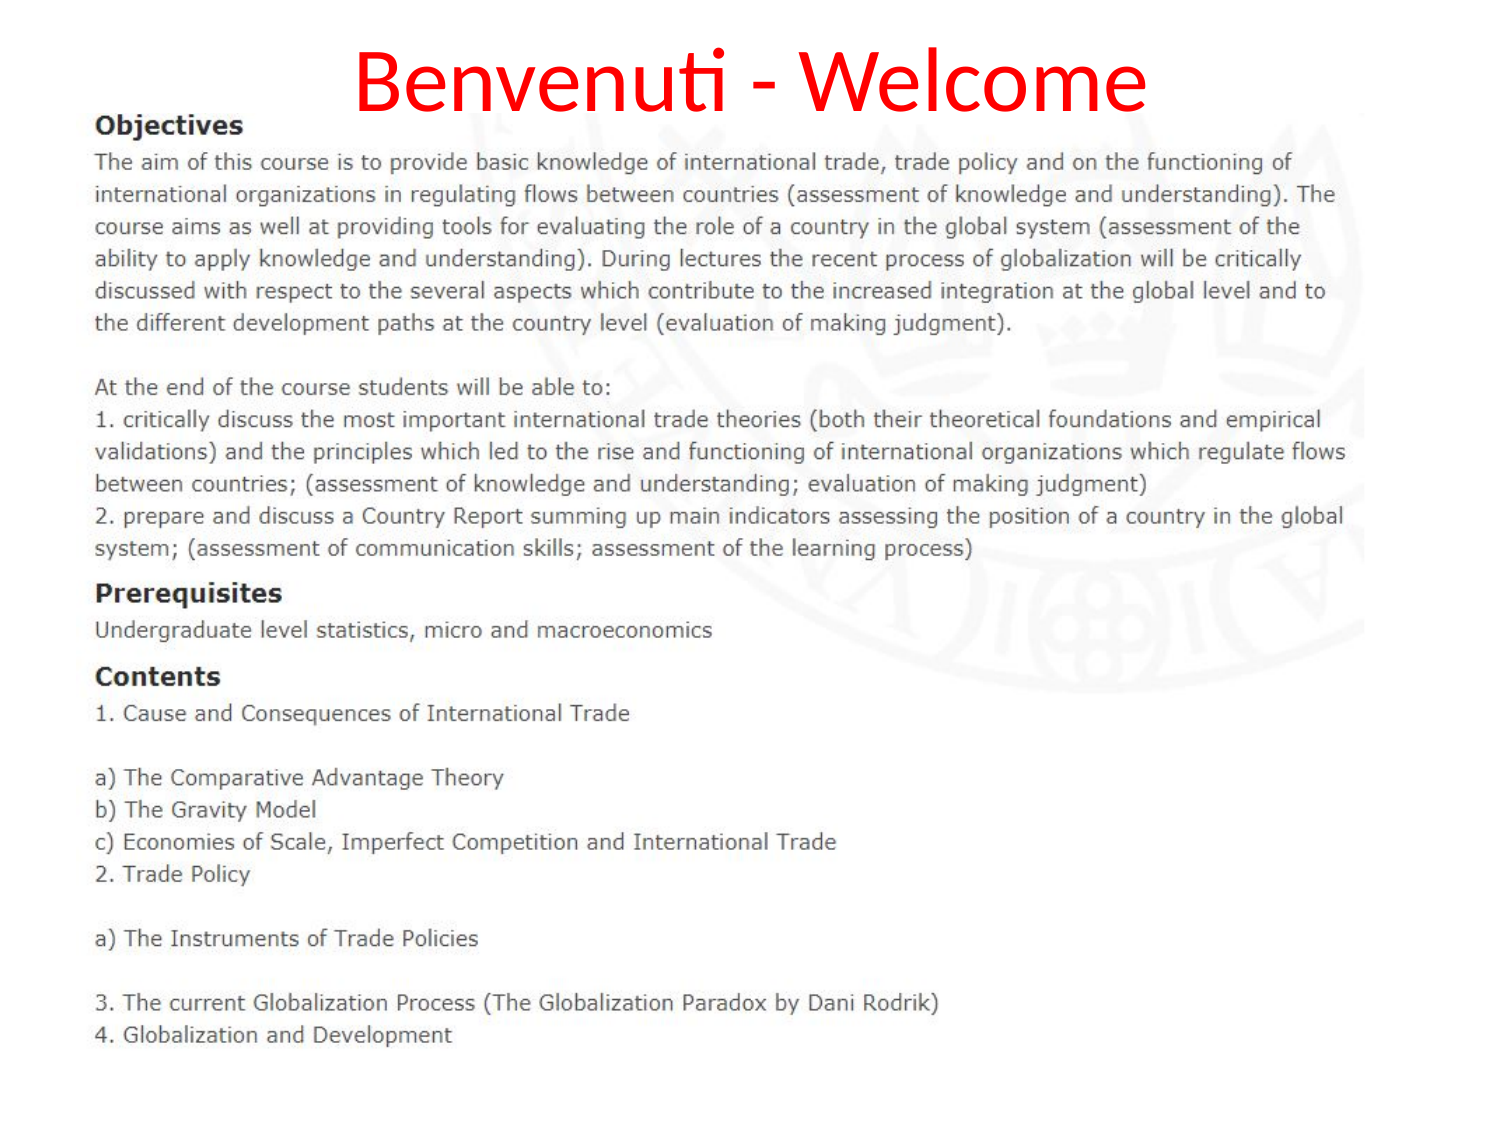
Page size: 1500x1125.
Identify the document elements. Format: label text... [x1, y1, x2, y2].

title Benvenuti - Welcome [76, 0, 1427, 149]
picture [76, 112, 1412, 1059]
